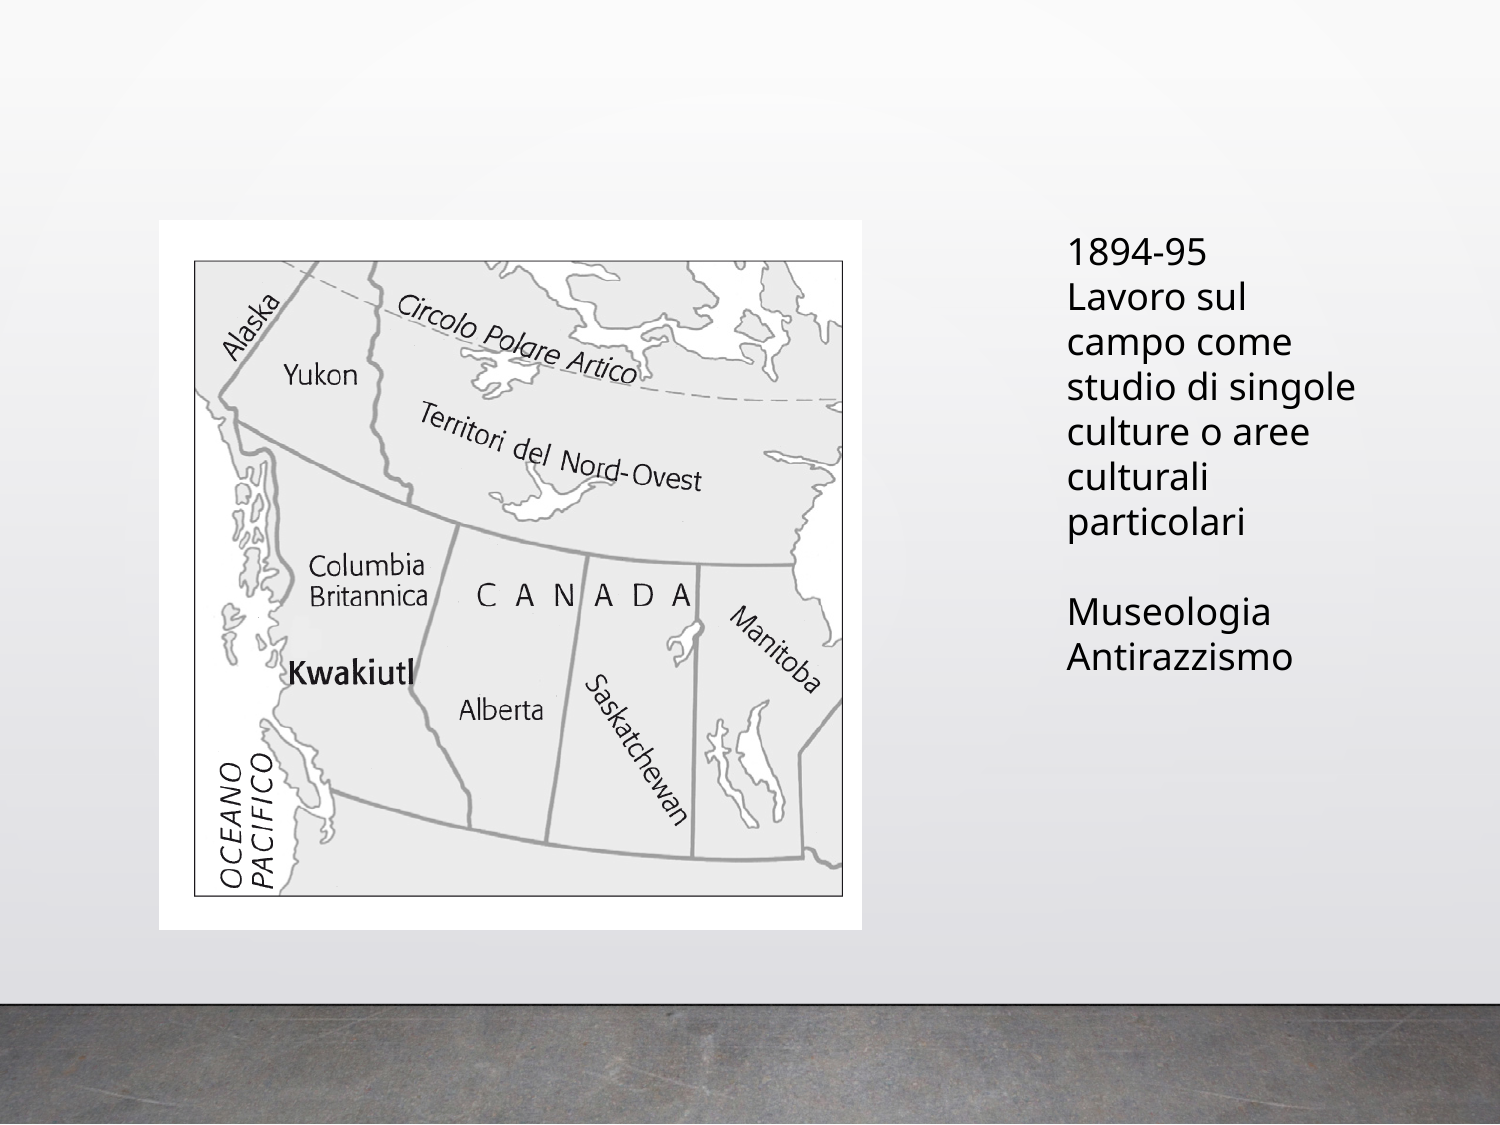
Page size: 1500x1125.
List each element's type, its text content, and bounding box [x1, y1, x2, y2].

picture [158, 220, 862, 930]
picture [0, 1004, 1500, 1124]
text_box 1894-95 Lavoro sul campo come studio di singole culture o aree culturali particolari Museologia Antirazzismo [1051, 220, 1379, 731]
